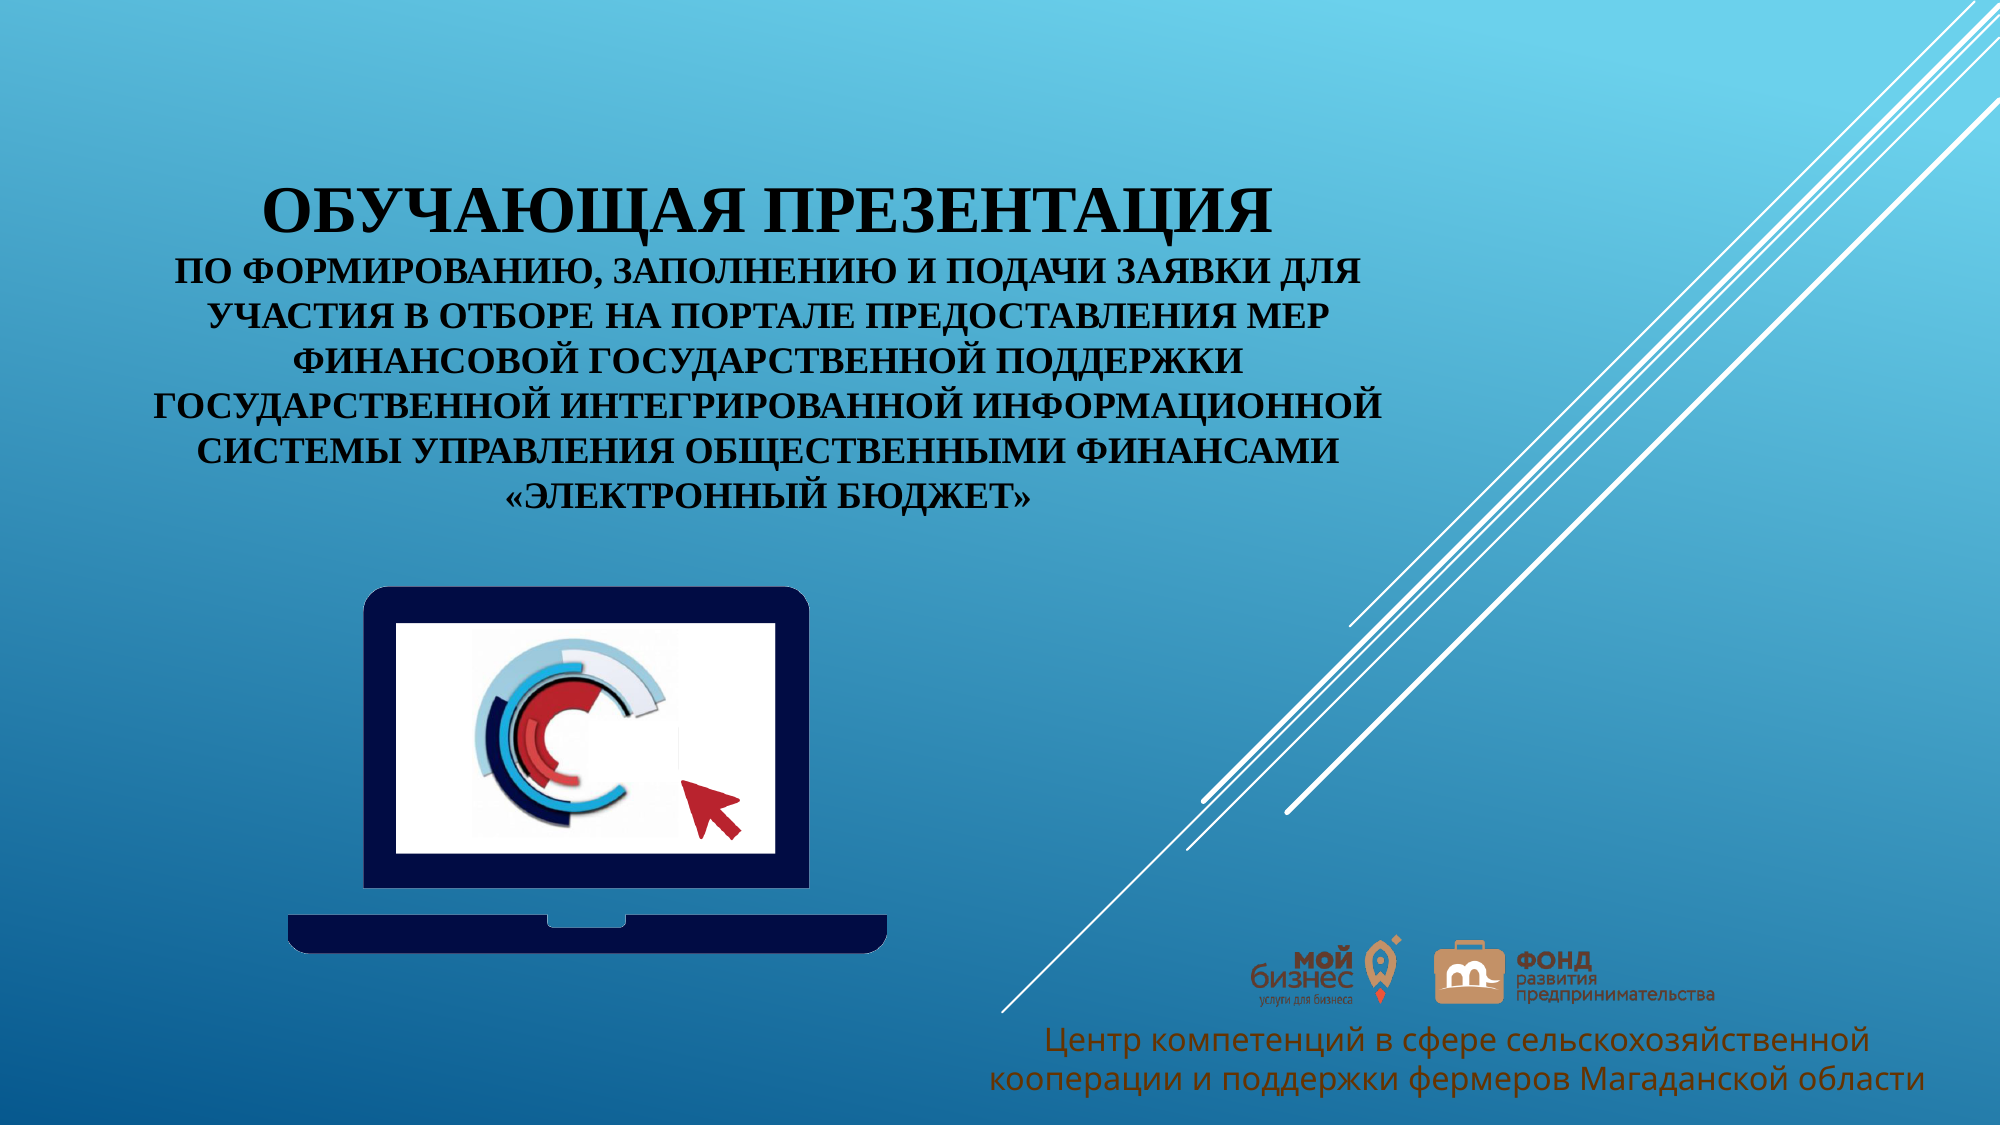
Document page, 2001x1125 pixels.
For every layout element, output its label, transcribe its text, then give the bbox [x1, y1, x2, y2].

subtitle Центр компетенций в сфере сельскохозяйственной кооперации и поддержки фермеров Магаданской области [933, 1011, 1984, 1106]
picture [1250, 934, 1742, 1011]
picture [287, 578, 887, 973]
title Обучающая презентация ПО ФОРМИРОВАНИЮ, ЗАПОЛНЕНИЮ И ПОДАЧИ ЗАЯВКИ ДЛЯ УЧАСТИЯ В ОТБОРЕ НА ПОРТАЛЕ ПРЕДОСТАВЛЕНИЯ МЕР ФИНАНСОВОЙ ГОСУДАРСТВЕННОЙ ПОДДЕРЖКИ ГОСУДАРСТВЕННОЙ ИНТЕГРИРОВАННОЙ ИНФОРМАЦИОННОЙ СИСТЕМЫ УПРАВЛЕНИЯ ОБЩЕСТВЕННЫМИ ФИНАНСАМИ «ЭЛЕКТРОННЫЙ БЮДЖЕТ» [112, 143, 1425, 524]
